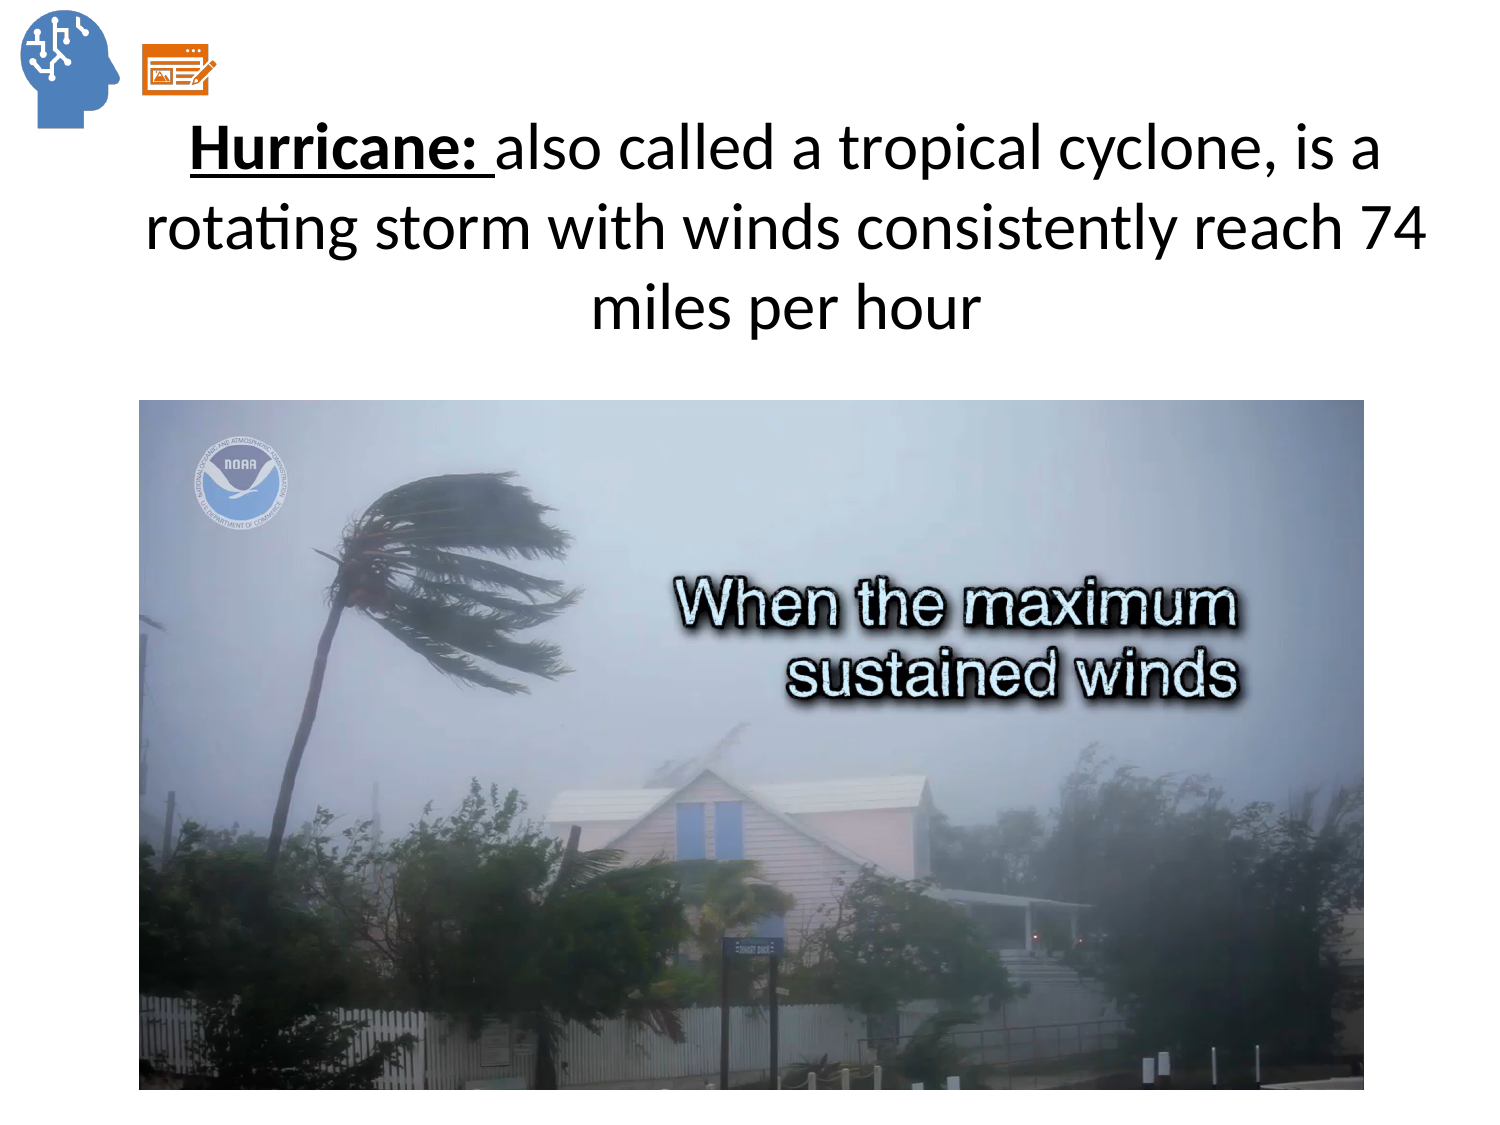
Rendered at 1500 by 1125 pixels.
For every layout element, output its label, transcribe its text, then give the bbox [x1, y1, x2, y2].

picture [139, 400, 1364, 1090]
text_box Hurricane: also called a tropical cyclone, is a rotating storm with winds consistently reach 74 miles per hour [119, 95, 1454, 350]
picture [139, 30, 218, 109]
text_box [0, 0, 134, 140]
